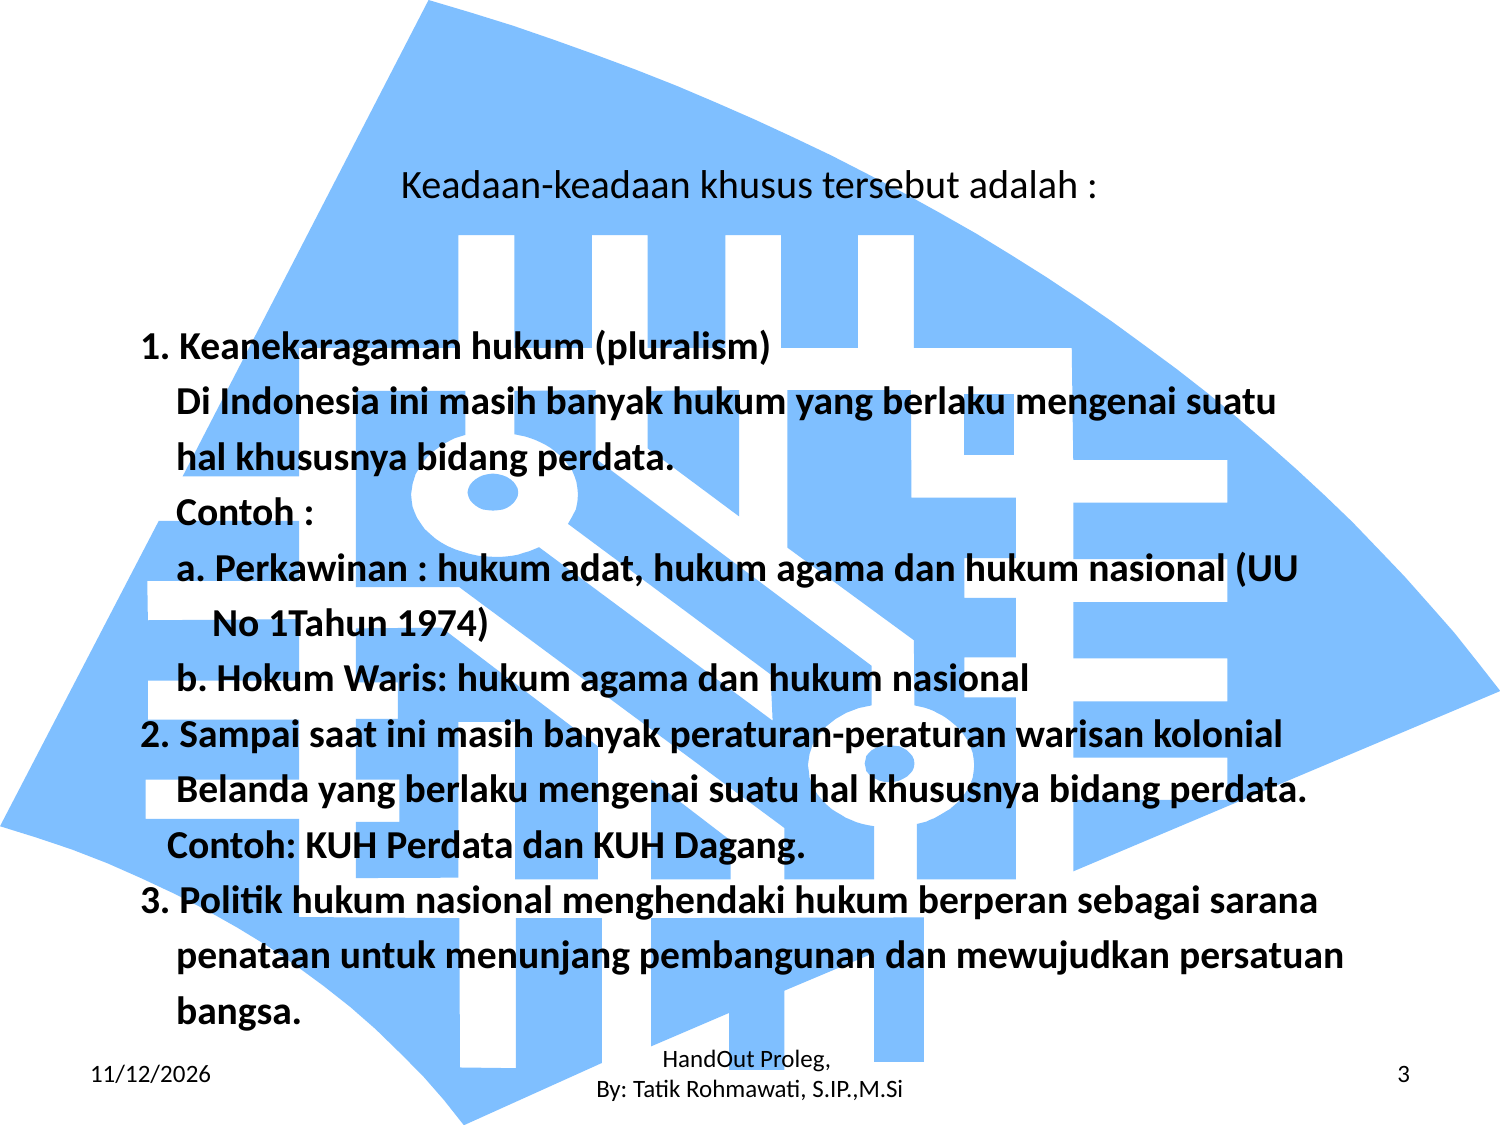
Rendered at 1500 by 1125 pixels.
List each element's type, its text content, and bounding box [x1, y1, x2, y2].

subtitle 1. Keanekaragaman hukum (pluralism) Di Indonesia ini masih banyak hukum yang berlaku mengenai suatu hal khususnya bidang perdata. Contoh : a. Perkawinan : hukum adat, hukum agama dan hukum nasional (UU No 1Tahun 1974) b. Hokum Waris: hukum agama dan hukum nasional 2. Sampai saat ini masih banyak peraturan-peraturan warisan kolonial Belanda yang berlaku mengenai suatu hal khususnya bidang perdata. Contoh: KUH Perdata dan KUH Dagang. 3. Politik hukum nasional menghendaki hukum berperan sebagai sarana penataan untuk menunjang pembangunan dan mewujudkan persatuan bangsa. [125, 312, 1388, 988]
footer HandOut Proleg, By: Tatik Rohmawati, S.IP.,M.Si [512, 1042, 988, 1103]
slide_number 3 [1074, 1042, 1425, 1103]
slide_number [75, 1042, 425, 1103]
title Keadaan-keadaan khusus tersebut adalah : [112, 149, 1388, 263]
